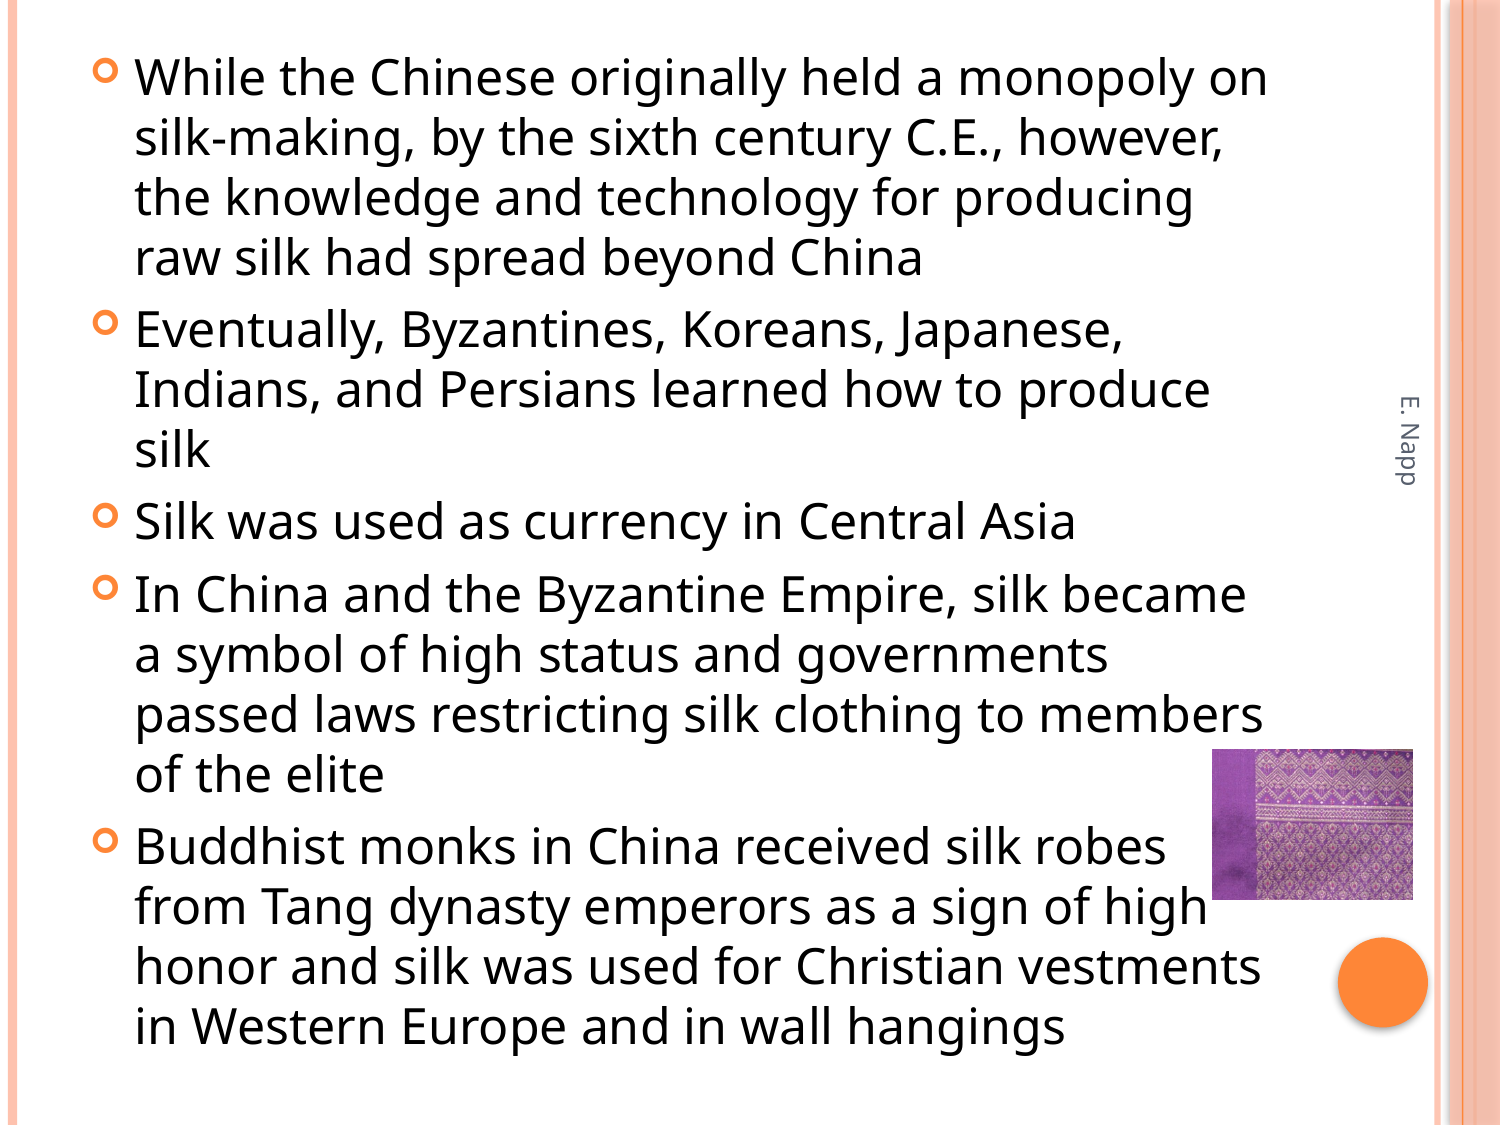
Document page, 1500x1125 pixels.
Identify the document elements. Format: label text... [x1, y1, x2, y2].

footer E. Napp [1379, 380, 1440, 906]
list While the Chinese originally held a monopoly on silk-making, by the sixth century C.E., however, the knowledge and technology for producing raw silk had spread beyond China Eventually, Byzantines, Koreans, Japanese, Indians, and Persians learned how to produce silk Silk was used as currency in Central Asia In China and the Byzantine Empire, silk became a symbol of high status and governments passed laws restricting silk clothing to members of the elite Buddhist monks in China received silk robes from Tang dynasty emperors as a sign of high honor and silk was used for Christian vestments in Western Europe and in wall hangings [75, 37, 1300, 1088]
picture [1211, 749, 1414, 901]
